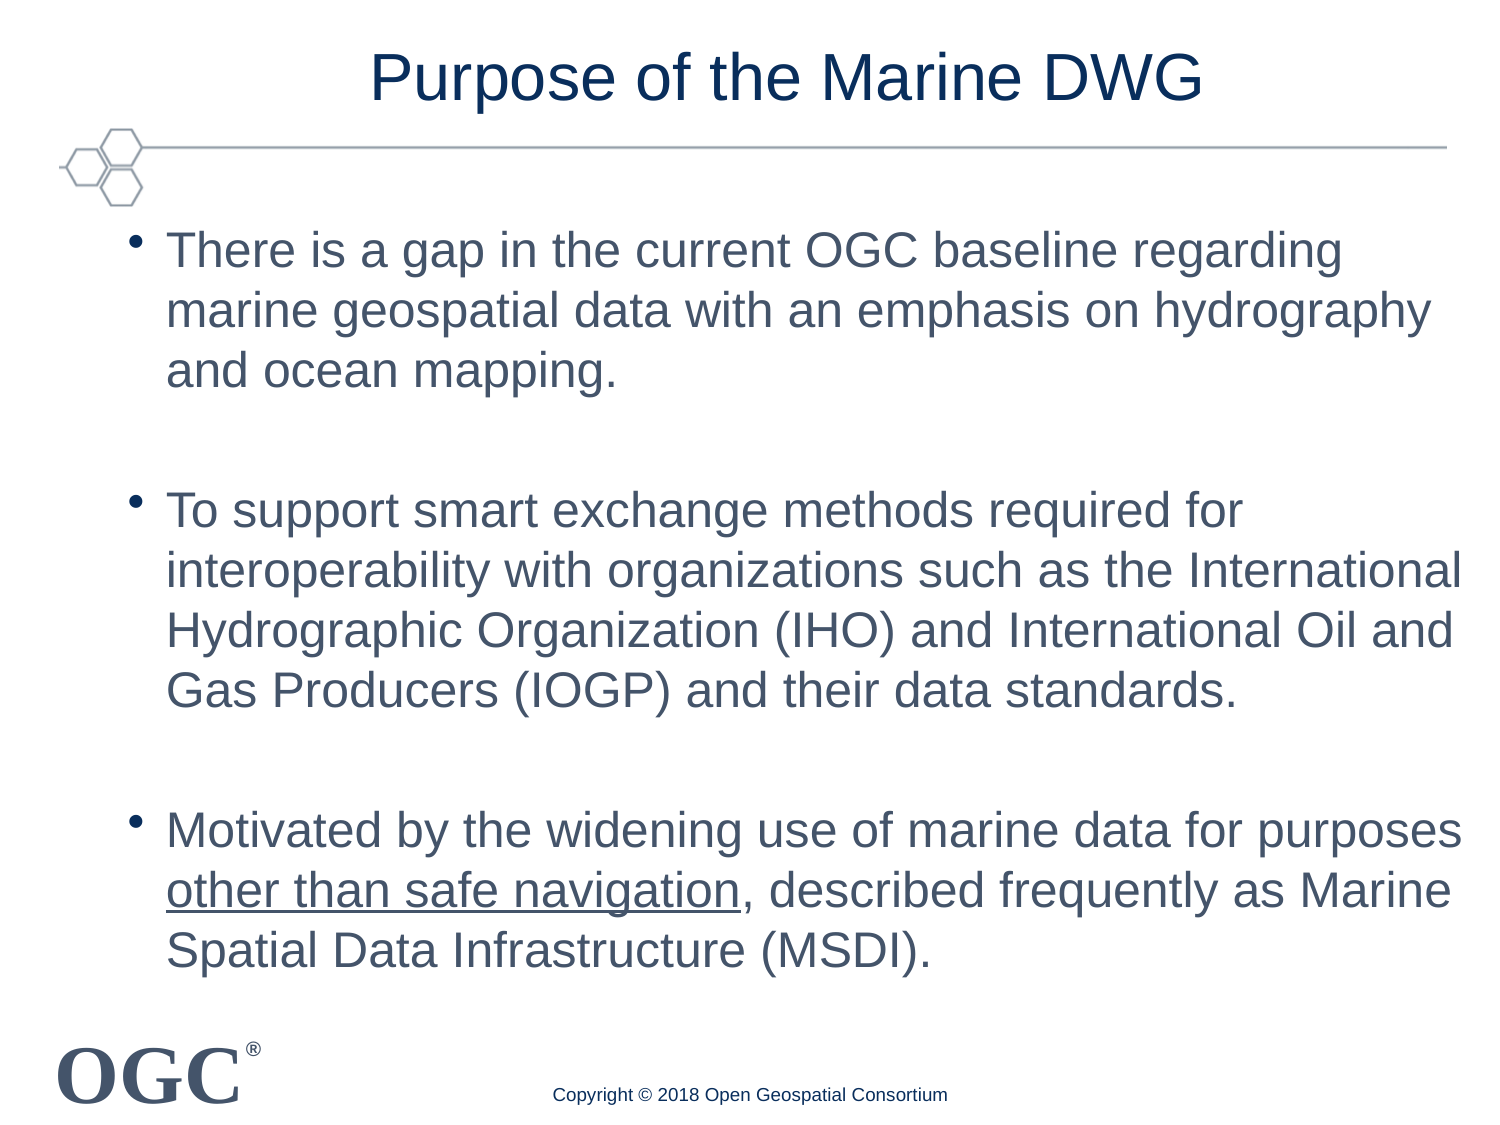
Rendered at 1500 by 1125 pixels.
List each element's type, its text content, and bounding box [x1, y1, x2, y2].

list There is a gap in the current OGC baseline regarding marine geospatial data with an emphasis on hydrography and ocean mapping. To support smart exchange methods required for interoperability with organizations such as the International Hydrographic Organization (IHO) and International Oil and Gas Producers (IOGP) and their data standards. Motivated by the widening use of marine data for purposes other than safe navigation, described frequently as Marine Spatial Data Infrastructure (MSDI). [112, 209, 1500, 1013]
footer Copyright © 2018 Open Geospatial Consortium [487, 1074, 1013, 1113]
picture [59, 127, 1447, 208]
title Purpose of the Marine DWG [75, 22, 1500, 136]
